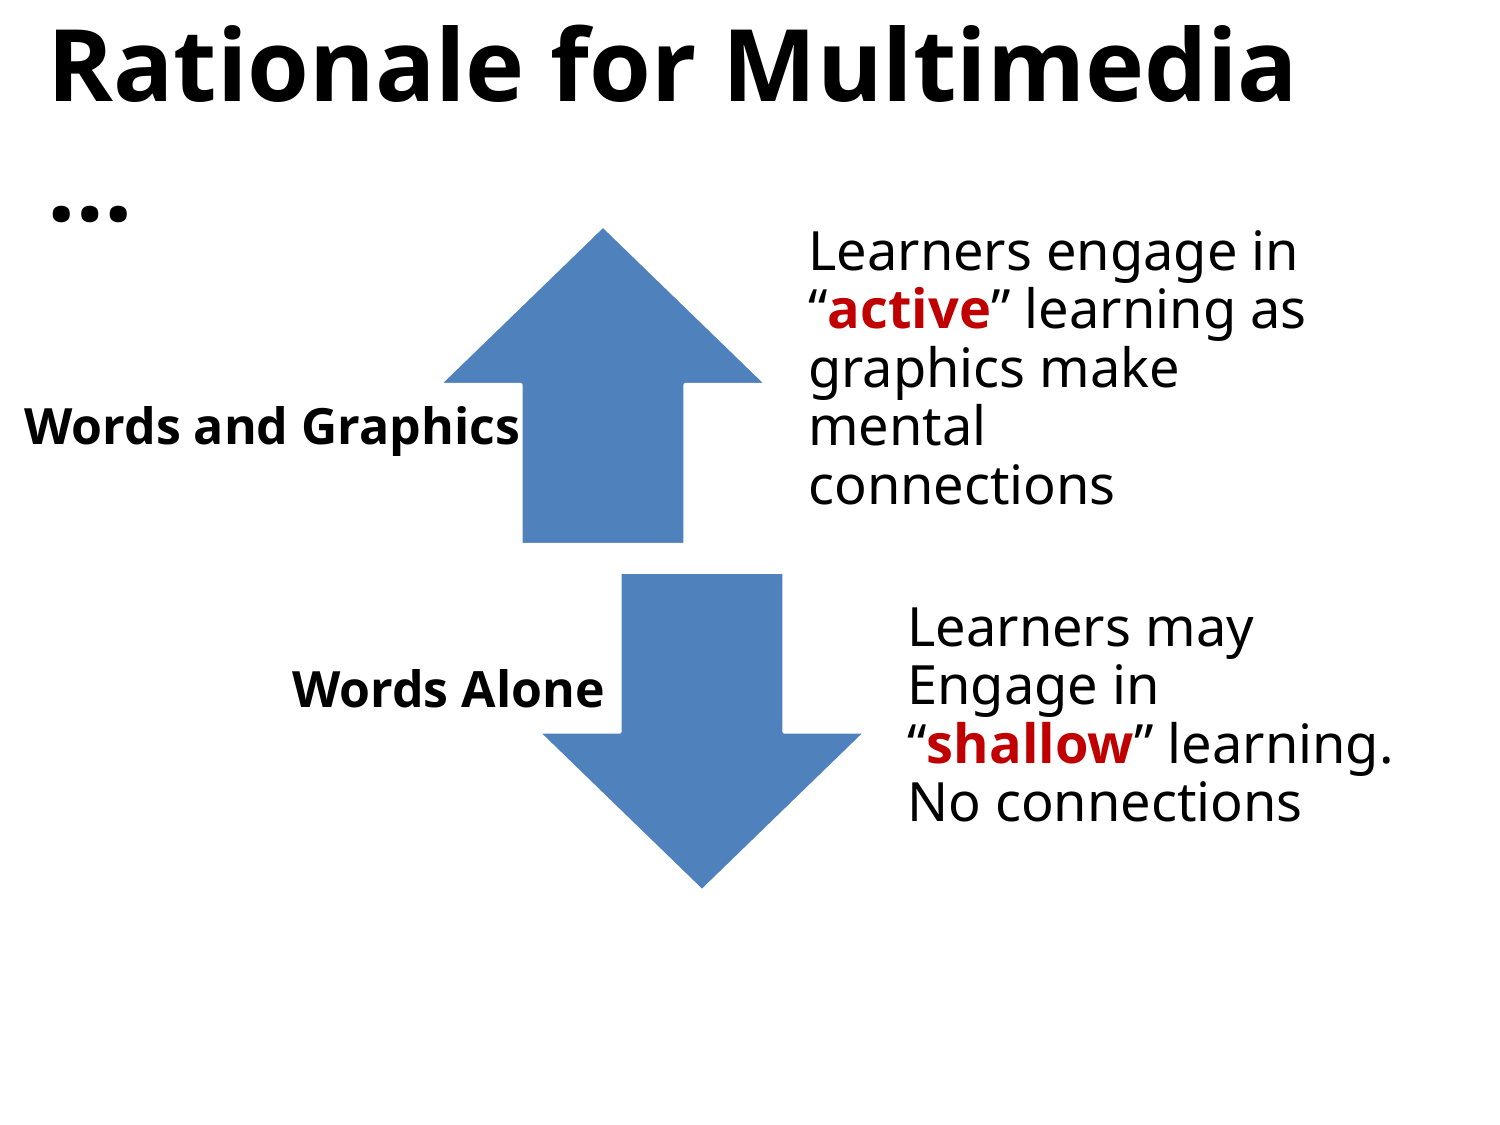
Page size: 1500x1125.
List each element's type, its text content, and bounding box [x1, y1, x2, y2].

text_box Words and Graphics [9, 387, 432, 463]
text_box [437, 224, 1438, 892]
title Rationale for Multimedia … [32, 50, 1383, 193]
text_box Words Alone [277, 649, 432, 725]
